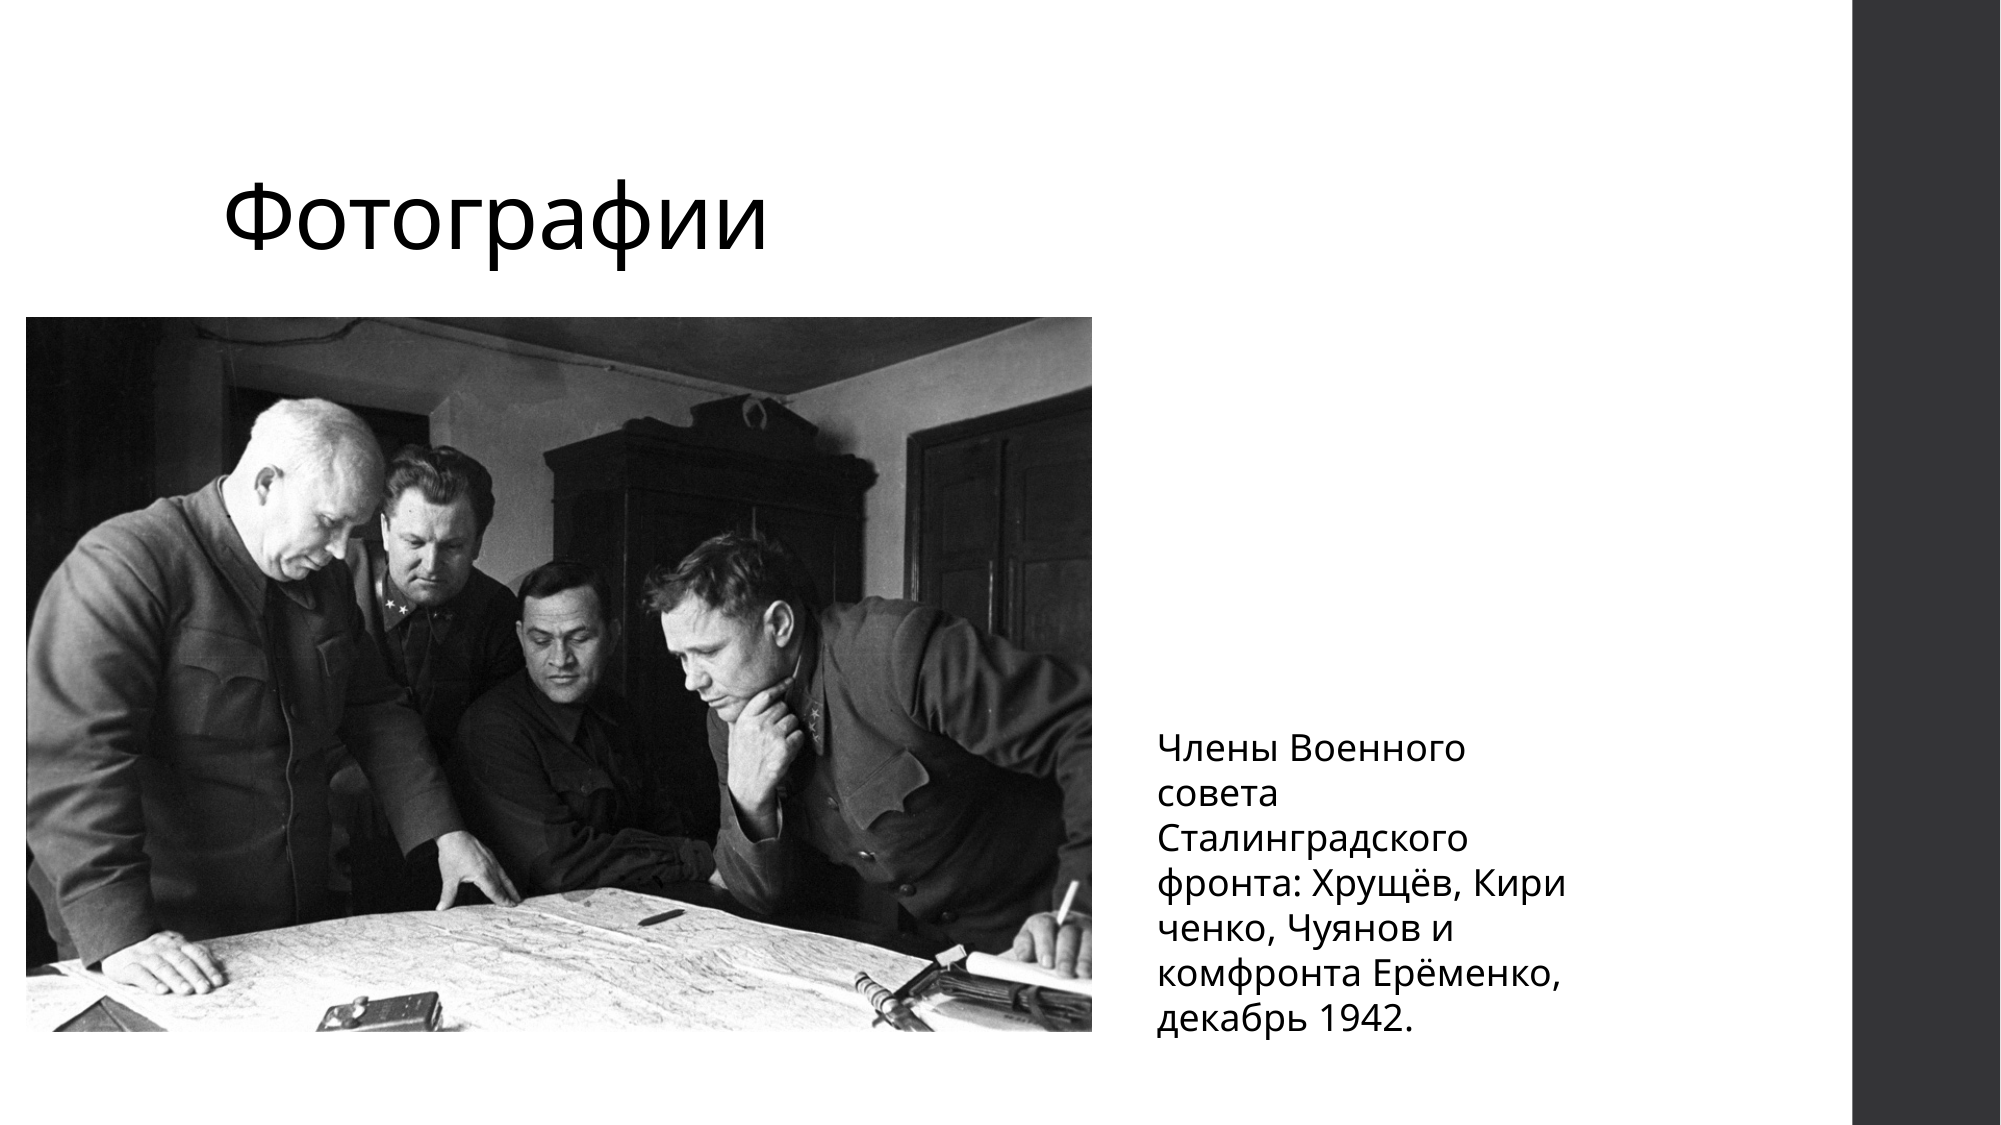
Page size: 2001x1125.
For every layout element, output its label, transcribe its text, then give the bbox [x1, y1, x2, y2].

title Фотографии [206, 60, 1797, 278]
text_box Члены Военного совета Сталинградского фронта: Хрущёв, Кириченко, Чуянов и комфронта Ерёменко, декабрь 1942. [1141, 716, 1592, 1047]
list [25, 317, 1092, 1032]
